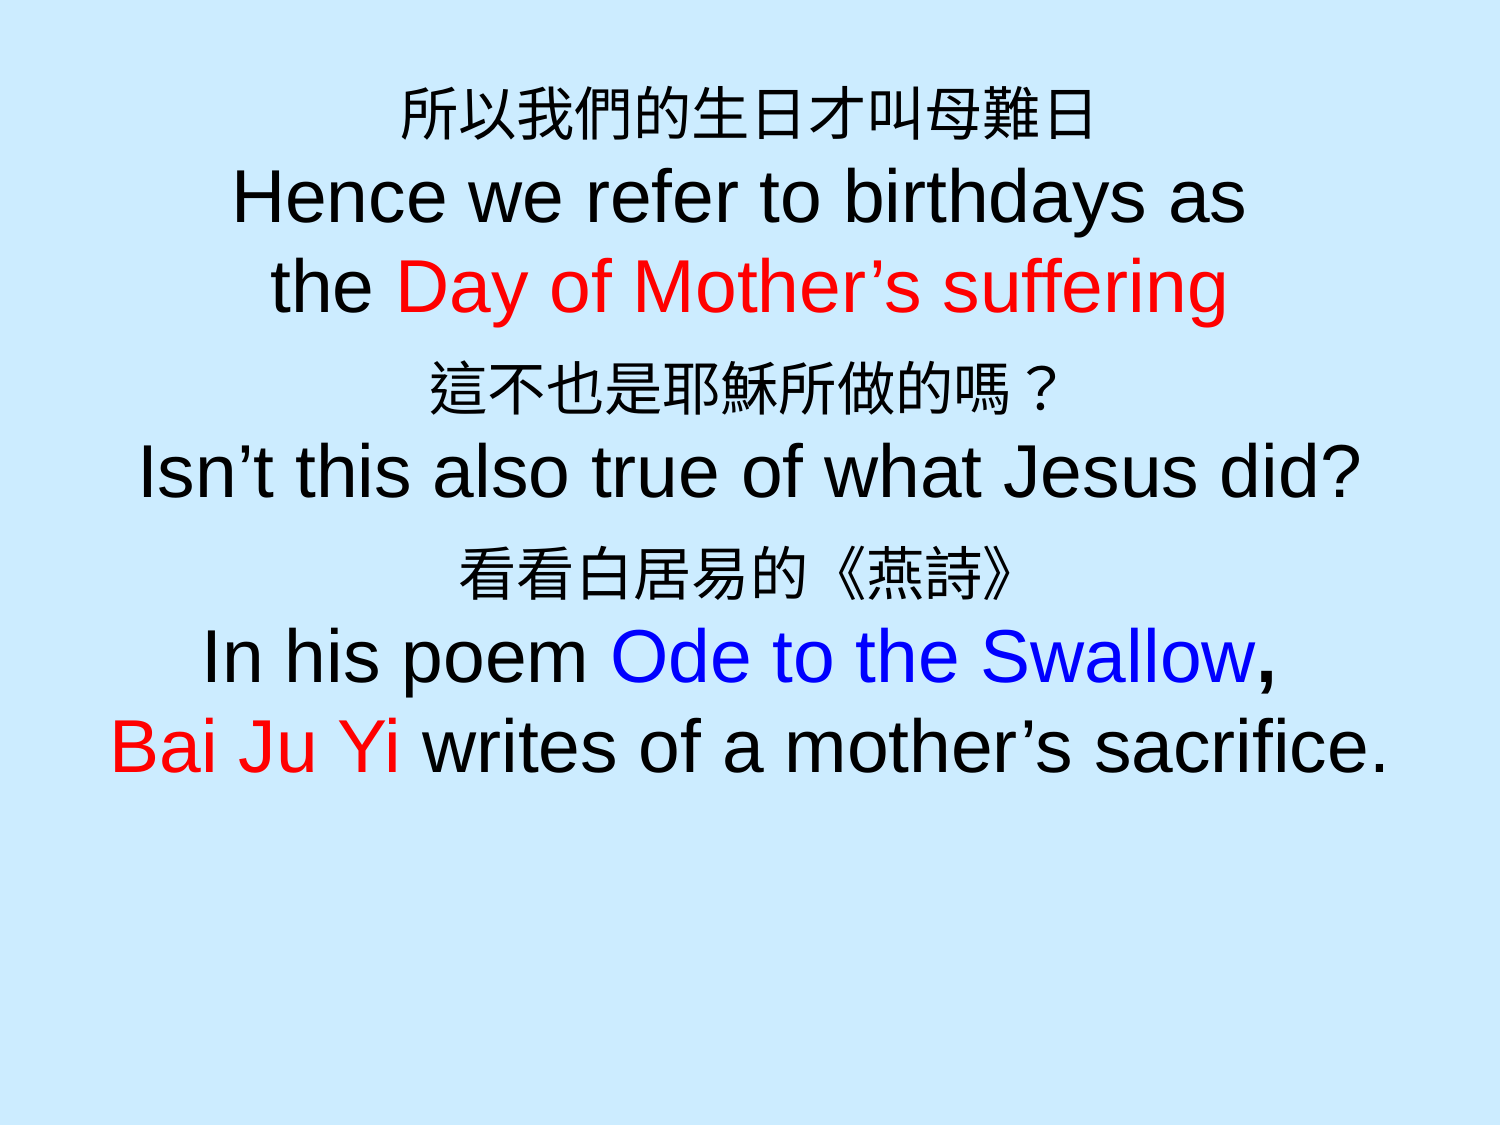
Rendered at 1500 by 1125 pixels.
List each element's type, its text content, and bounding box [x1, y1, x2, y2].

subtitle 所以我們的生日才叫母難日 Hence we refer to birthdays as the Day of Mother’s suffering 這不也是耶穌所做的嗎？ Isn’t this also true of what Jesus did? 看看白居易的《燕詩》 In his poem Ode to the Swallow, Bai Ju Yi writes of a mother’s sacrifice. [0, 0, 1500, 1125]
